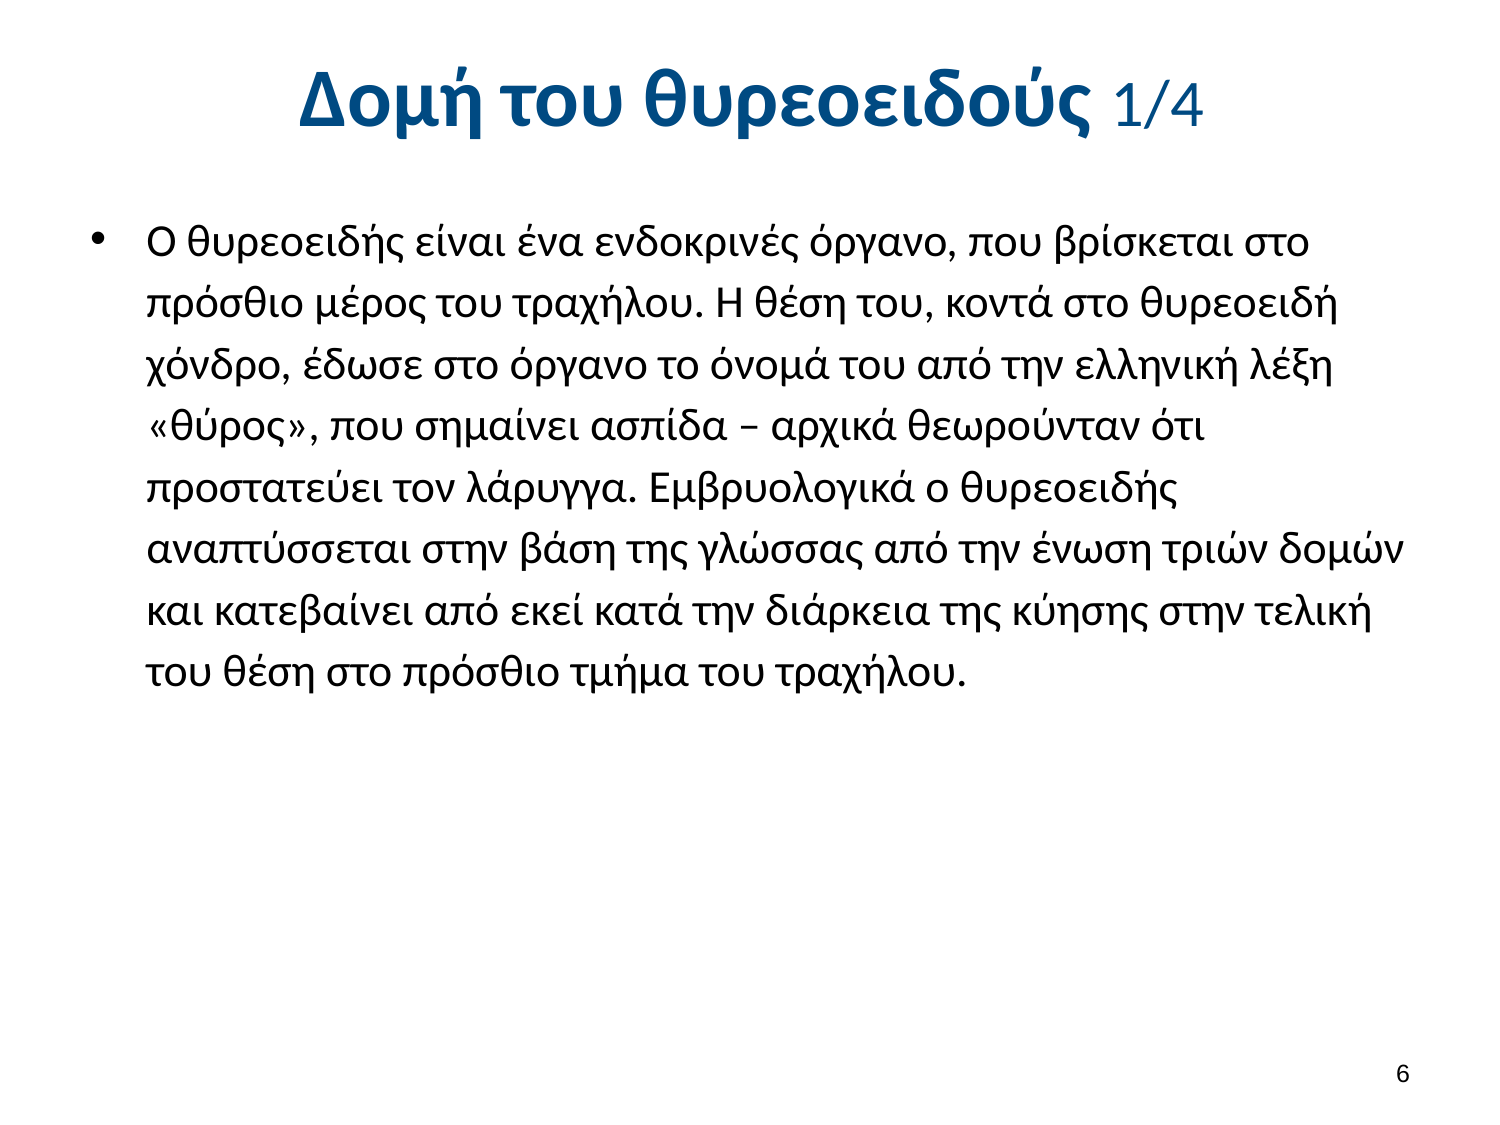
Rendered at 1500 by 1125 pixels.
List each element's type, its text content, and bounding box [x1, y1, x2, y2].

title Δομή του θυρεοειδούς 1/4 [76, 19, 1427, 169]
slide_number 5 [1074, 1042, 1425, 1103]
list Ο θυρεοειδής είναι ένα ενδοκρινές όργανο, που βρίσκεται στο πρόσθιο μέρος του τραχήλου. Η θέση του, κοντά στο θυρεοειδή χόνδρο, έδωσε στο όργανο το όνομά του από την ελληνική λέξη «θύρος», που σημαίνει ασπίδα – αρχικά θεωρούνταν ότι προστατεύει τον λάρυγγα. Εμβρυολογικά ο θυρεοειδής αναπτύσσεται στην βάση της γλώσσας από την ένωση τριών δομών και κατεβαίνει από εκεί κατά την διάρκεια της κύησης στην τελική του θέση στο πρόσθιο τμήμα του τραχήλου. [75, 196, 1425, 1024]
